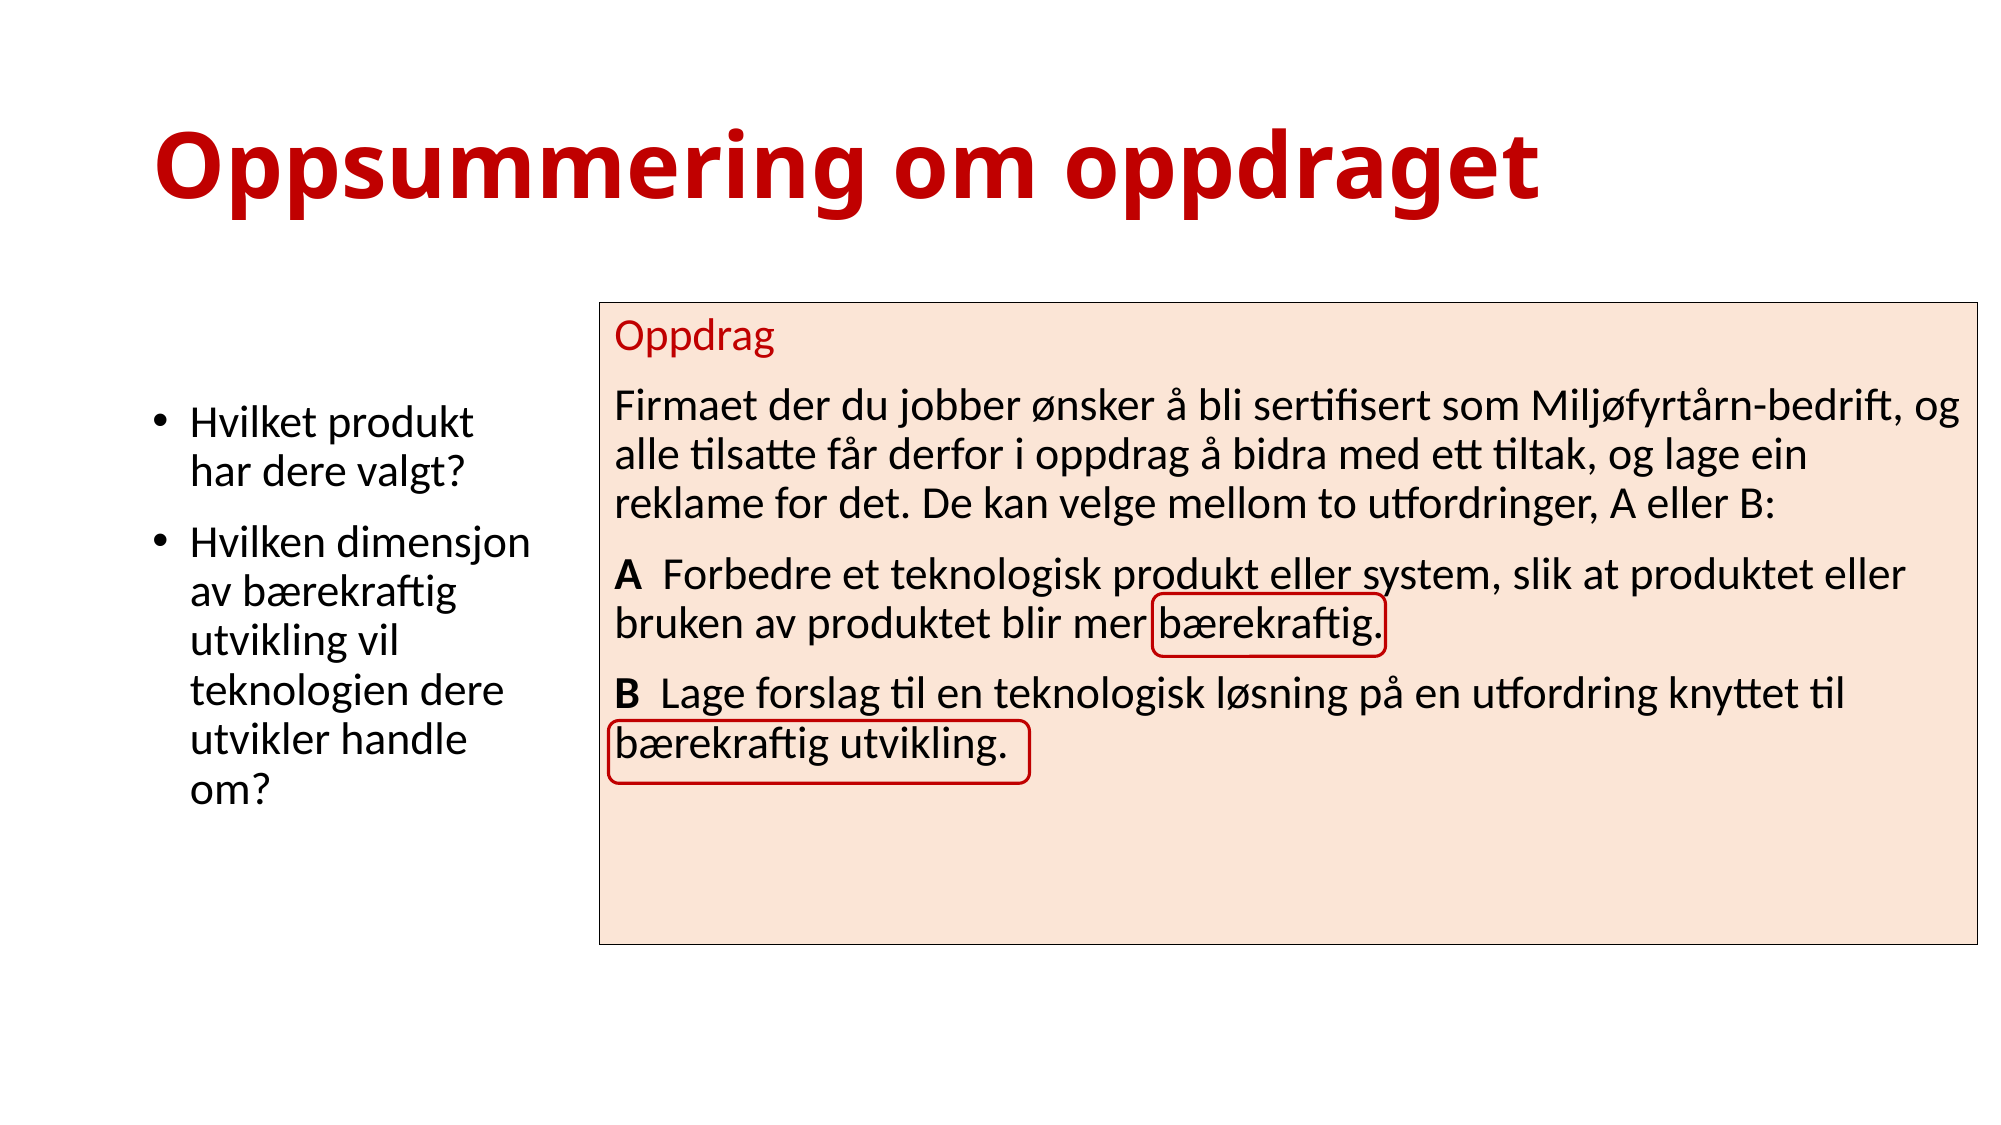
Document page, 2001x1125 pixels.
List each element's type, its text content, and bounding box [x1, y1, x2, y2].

list Hvilket produkt har dere valgt? Hvilken dimensjon av bærekraftig utvikling vil teknologien dere utvikler handle om? [137, 299, 555, 1014]
text_box [1151, 592, 1387, 658]
text_box [607, 719, 1031, 785]
title Oppsummering om oppdraget [137, 59, 1863, 278]
text_box Oppdrag Firmaet der du jobber ønsker å bli sertifisert som Miljøfyrtårn-bedrift, og alle tilsatte får derfor i oppdrag å bidra med ett tiltak, og lage ein reklame for det. De kan velge mellom to utfordringer, A eller B: A Forbedre et teknologisk produkt eller system, slik at produktet eller bruken av produktet blir mer bærekraftig. B Lage forslag til en teknologisk løsning på en utfordring knyttet til bærekraftig utvikling. [599, 302, 1978, 945]
